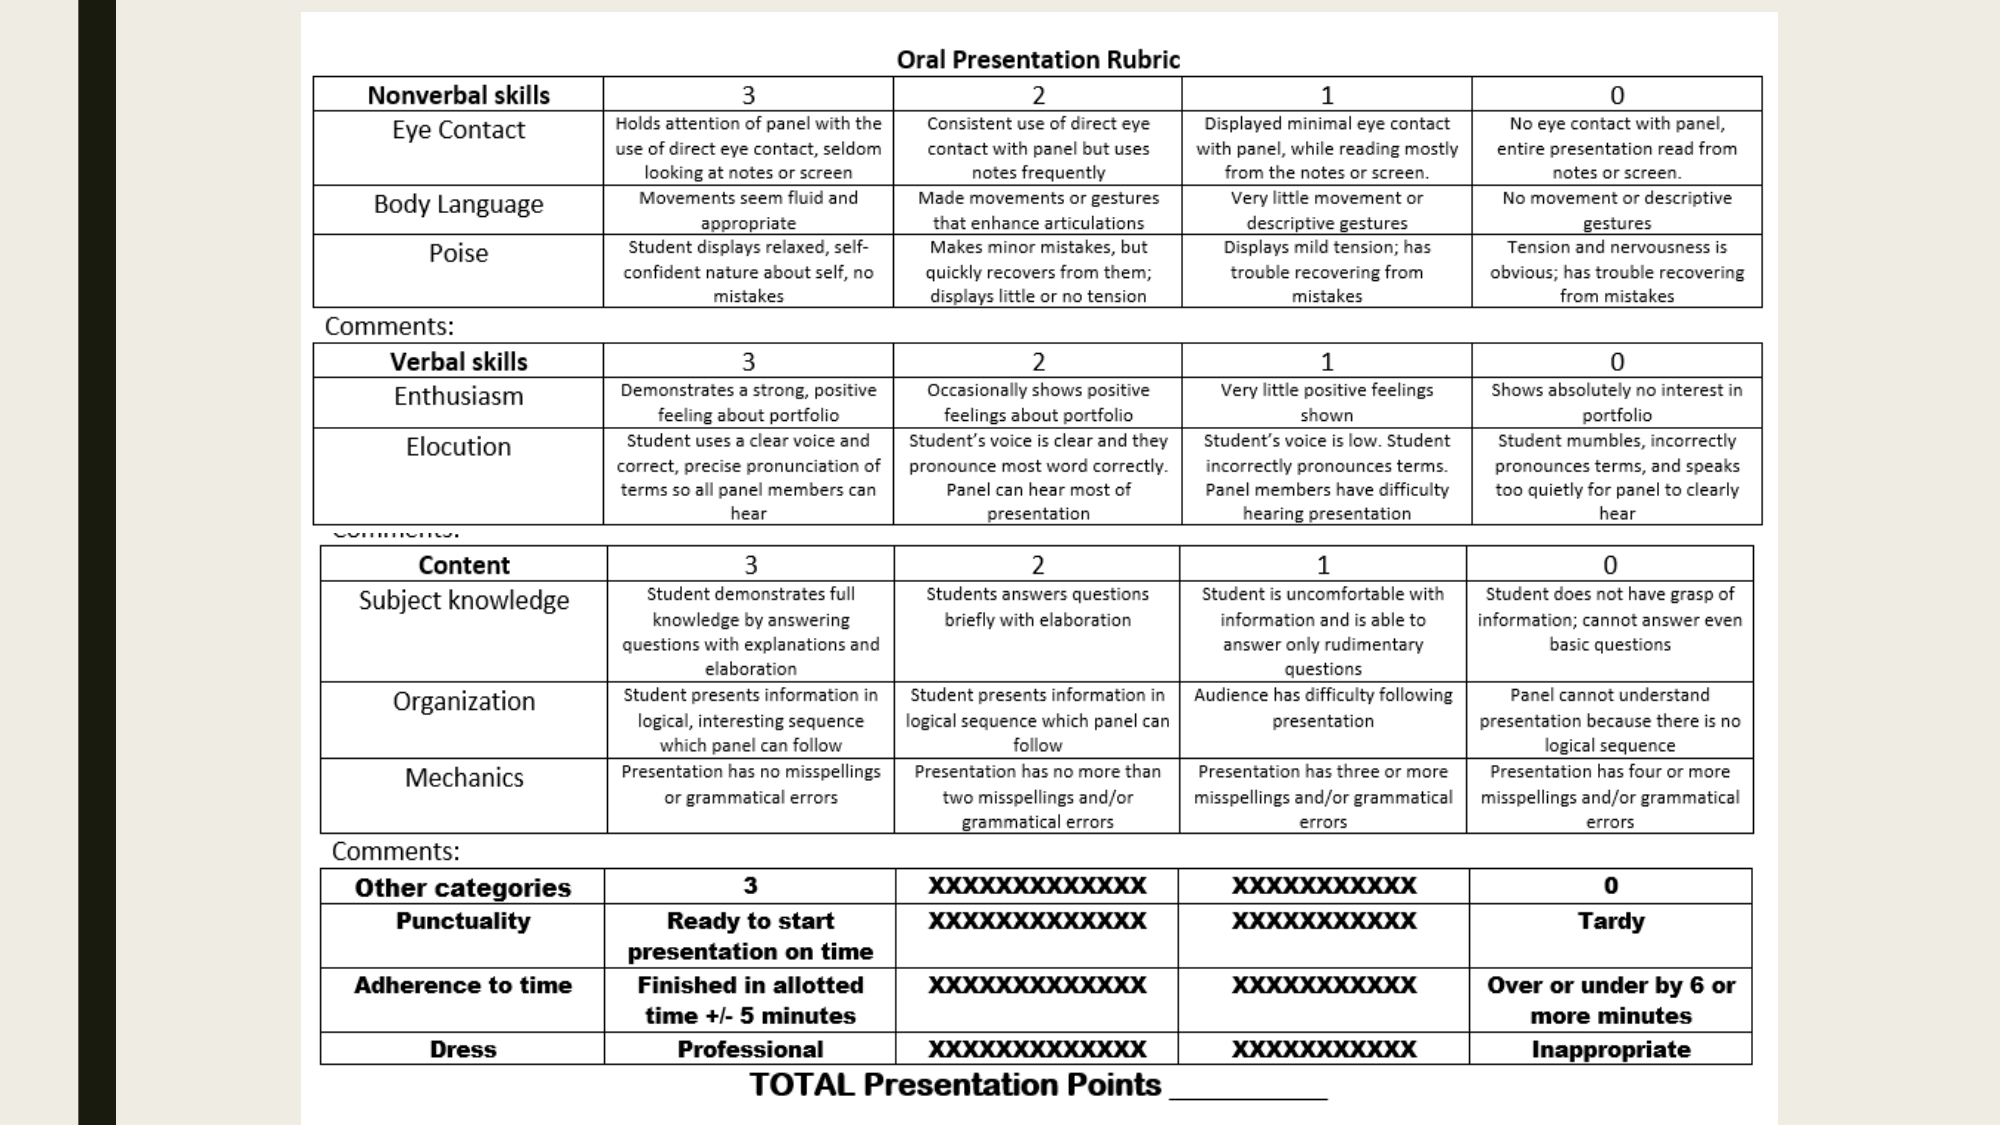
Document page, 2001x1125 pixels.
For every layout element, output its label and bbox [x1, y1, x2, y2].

list [301, 533, 1778, 1125]
picture [301, 12, 1778, 533]
